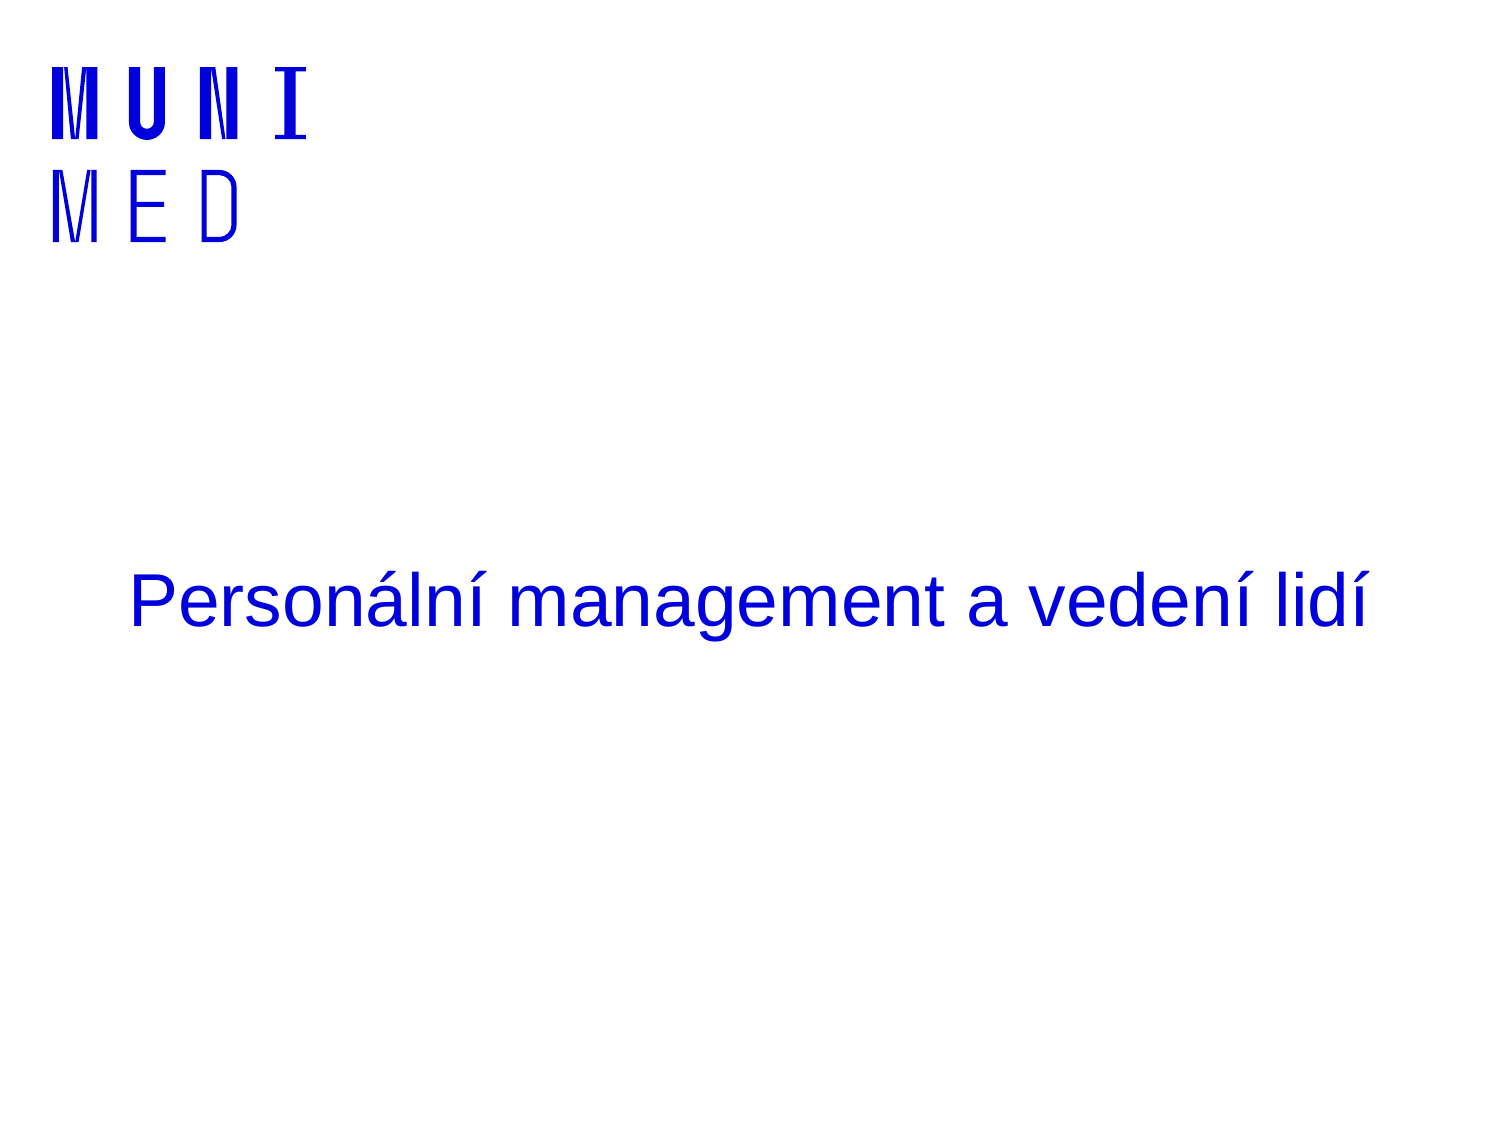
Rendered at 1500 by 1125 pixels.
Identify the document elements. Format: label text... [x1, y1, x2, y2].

title Personální management a vedení lidí [112, 0, 1388, 587]
